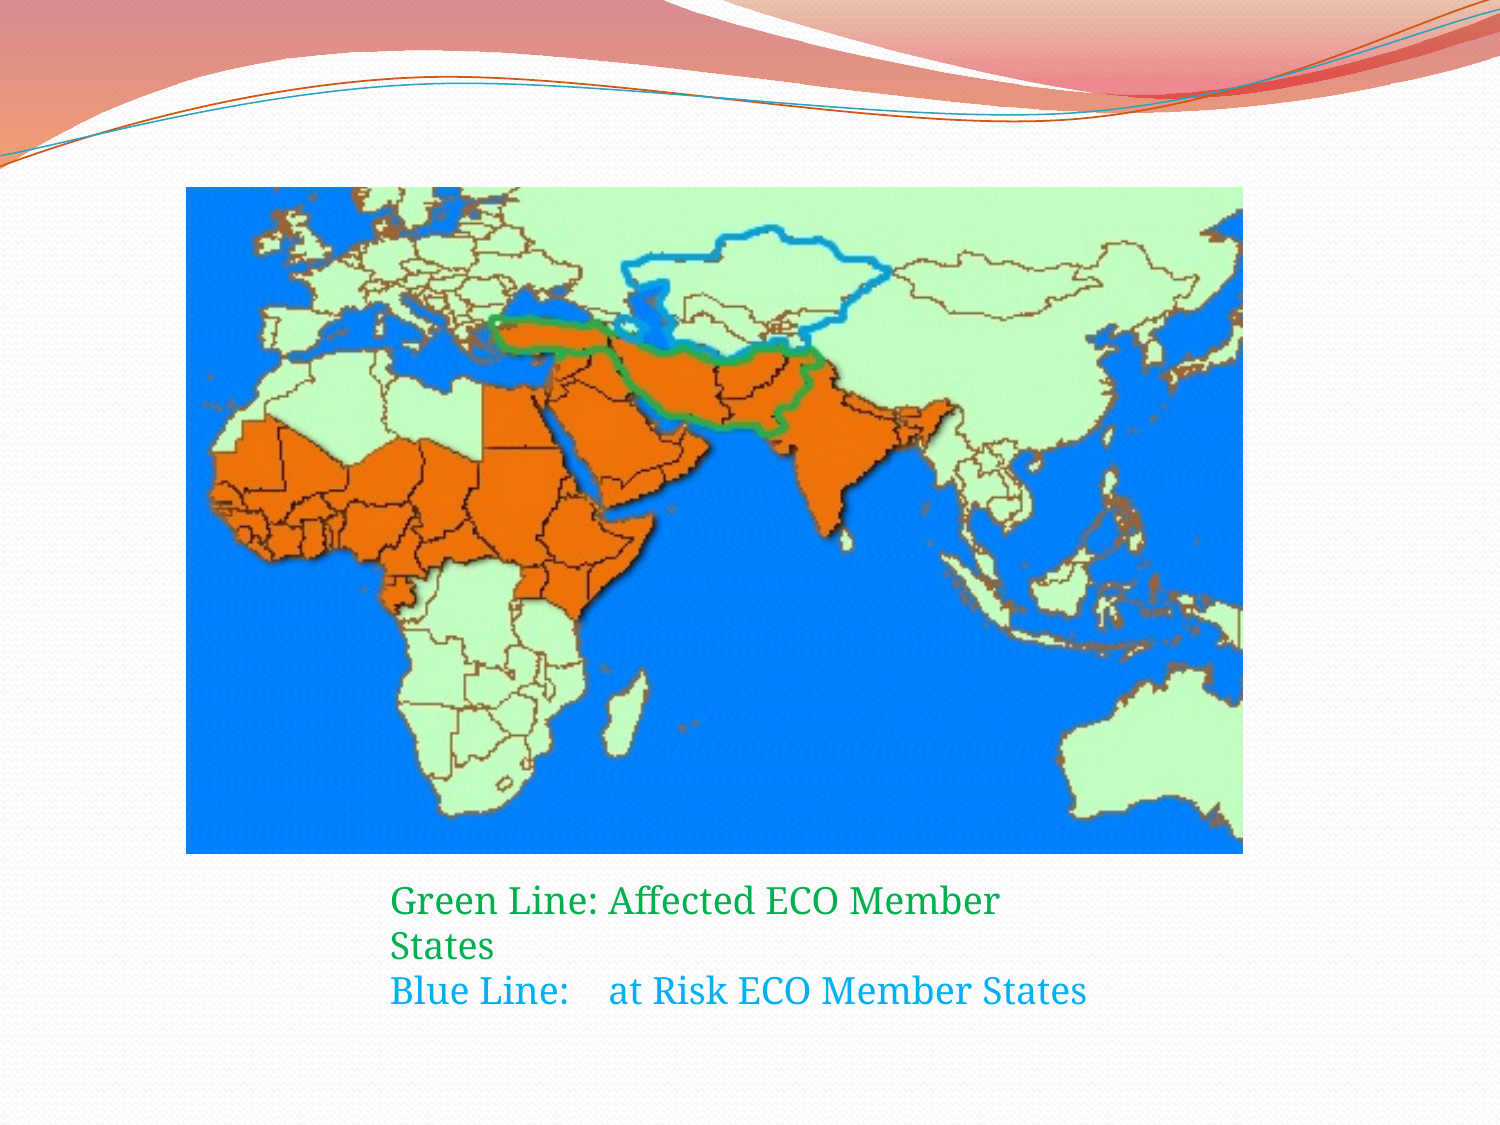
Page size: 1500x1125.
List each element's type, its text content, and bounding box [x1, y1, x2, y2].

text_box Green Line: Affected ECO Member States Blue Line: at Risk ECO Member States [374, 864, 1125, 1020]
picture [185, 187, 1243, 854]
